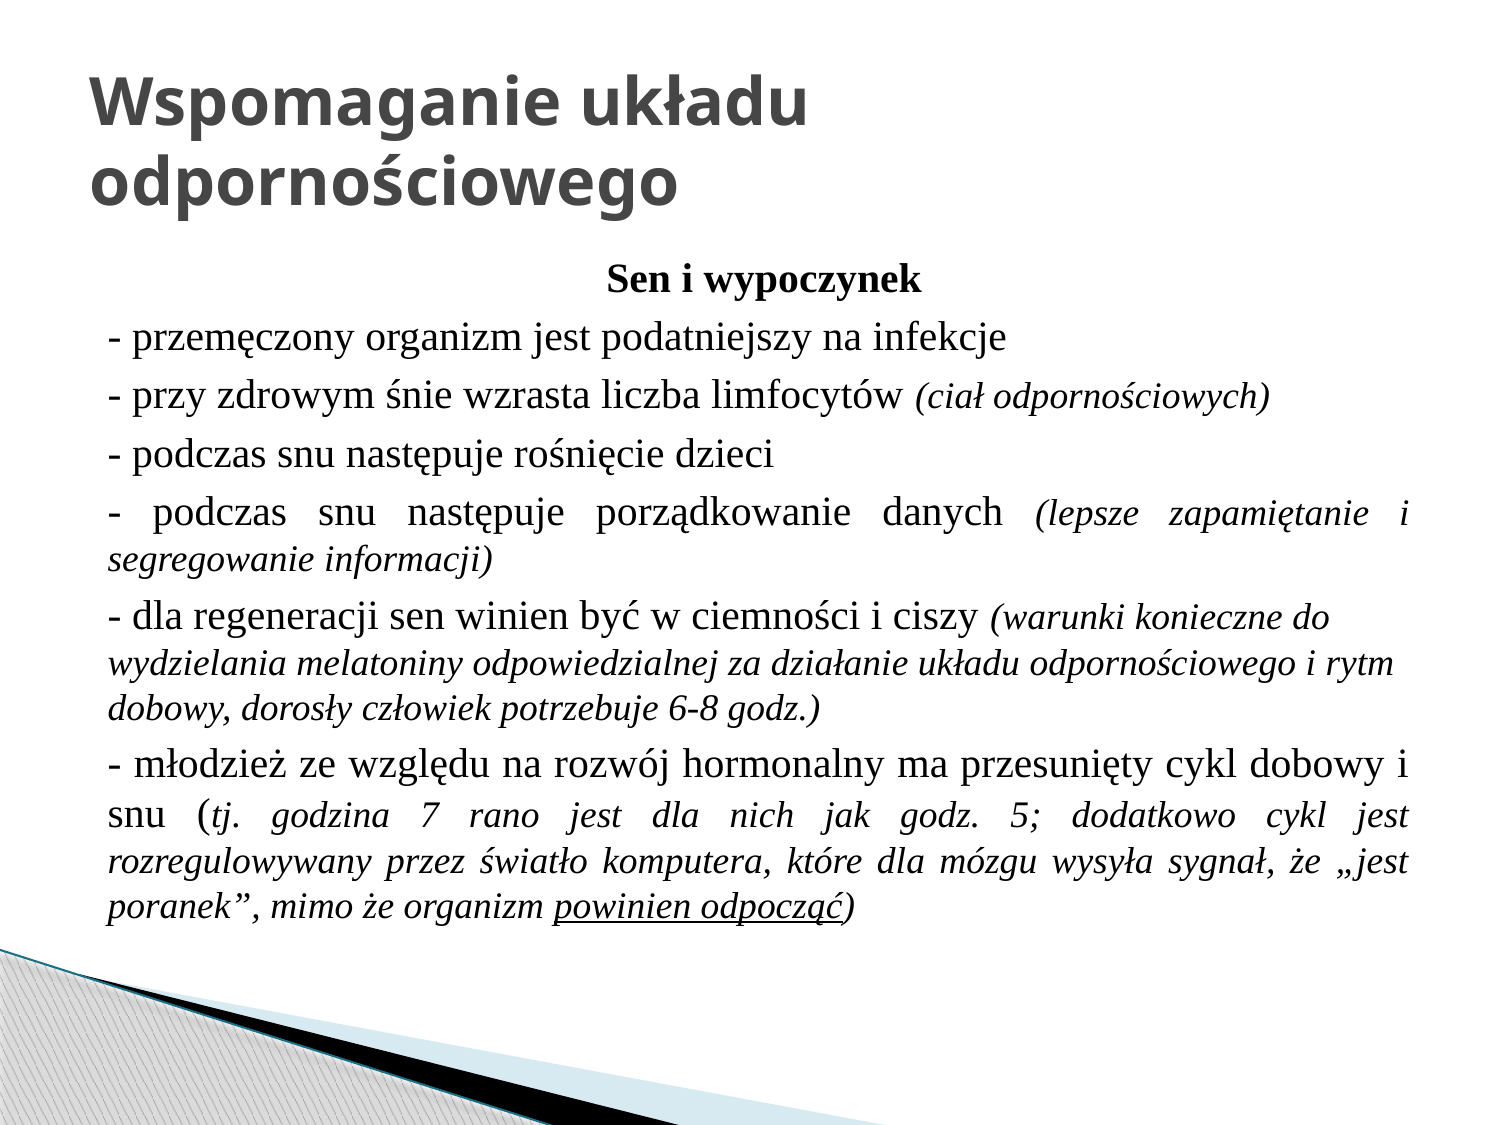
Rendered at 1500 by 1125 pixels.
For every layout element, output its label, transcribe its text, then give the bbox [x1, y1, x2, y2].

list Sen i wypoczynek - przemęczony organizm jest podatniejszy na infekcje - przy zdrowym śnie wzrasta liczba limfocytów (ciał odpornościowych) - podczas snu następuje rośnięcie dzieci - podczas snu następuje porządkowanie danych (lepsze zapamiętanie i segregowanie informacji) - dla regeneracji sen winien być w ciemności i ciszy (warunki konieczne do wydzielania melatoniny odpowiedzialnej za działanie układu odpornościowego i rytm dobowy, dorosły człowiek potrzebuje 6-8 godz.) - młodzież ze względu na rozwój hormonalny ma przesunięty cykl dobowy i snu (tj. godzina 7 rano jest dla nich jak godz. 5; dodatkowo cykl jest rozregulowywany przez światło komputera, które dla mózgu wysyła sygnał, że „jest poranek”, mimo że organizm powinien odpocząć) [75, 243, 1425, 986]
title Wspomaganie układu odpornościowego [75, 45, 1425, 233]
